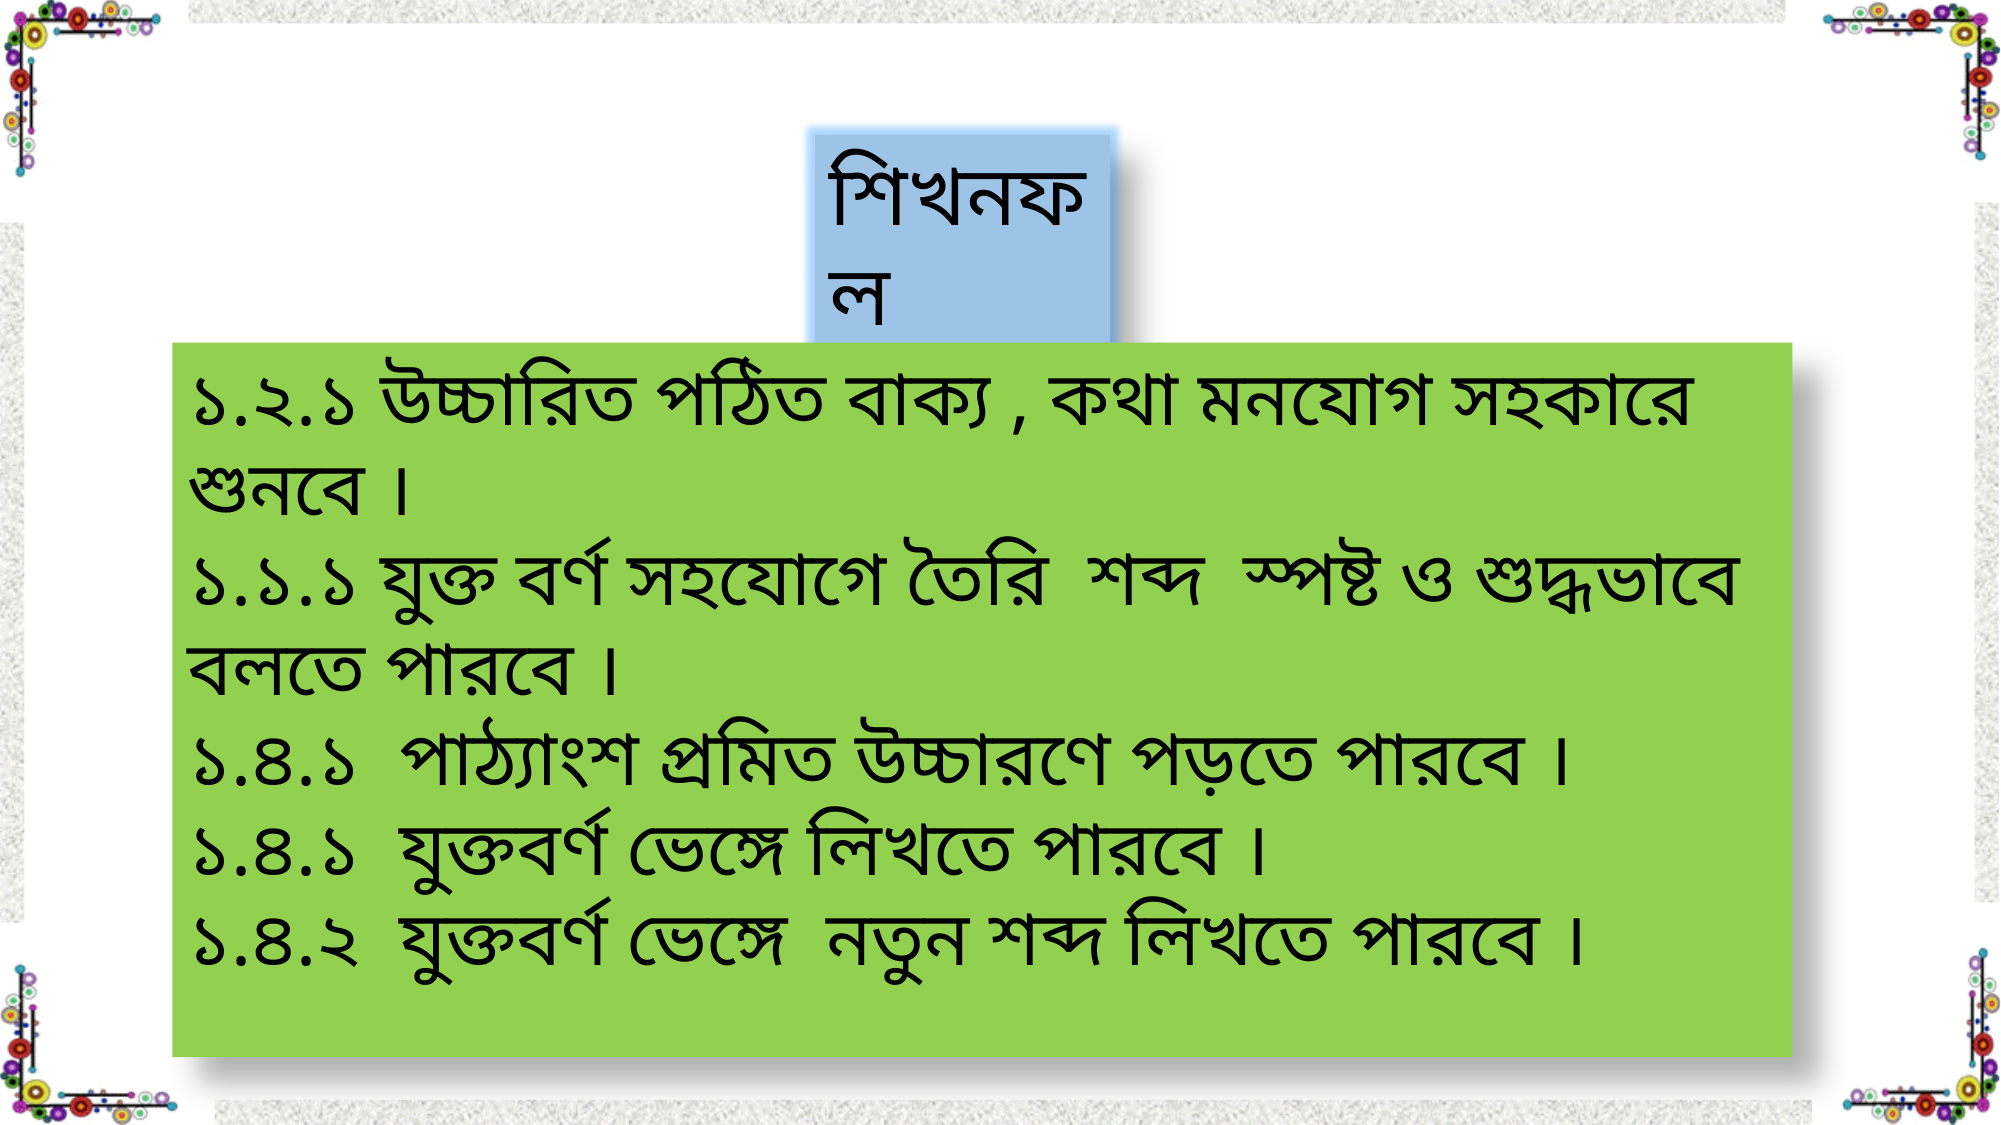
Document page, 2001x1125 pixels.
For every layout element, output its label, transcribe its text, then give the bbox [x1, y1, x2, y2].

text_box শিখনফল [815, 134, 1110, 342]
picture [0, 0, 2001, 1125]
text_box ১.২.১ উচ্চারিত পঠিত বাক্য , কথা মনযোগ সহকারে শুনবে । ১.১.১ যুক্ত বর্ণ সহযোগে তৈরি শব্দ স্পষ্ট ও শুদ্ধভাবে বলতে পারবে । ১.৪.১ পাঠ্যাংশ প্রমিত উচ্চারণে পড়তে পারবে । ১.৪.১ যুক্তবর্ণ ভেঙ্গে লিখতে পারবে । ১.৪.২ যুক্তবর্ণ ভেঙ্গে নতুন শব্দ লিখতে পারবে । [172, 342, 1793, 1058]
